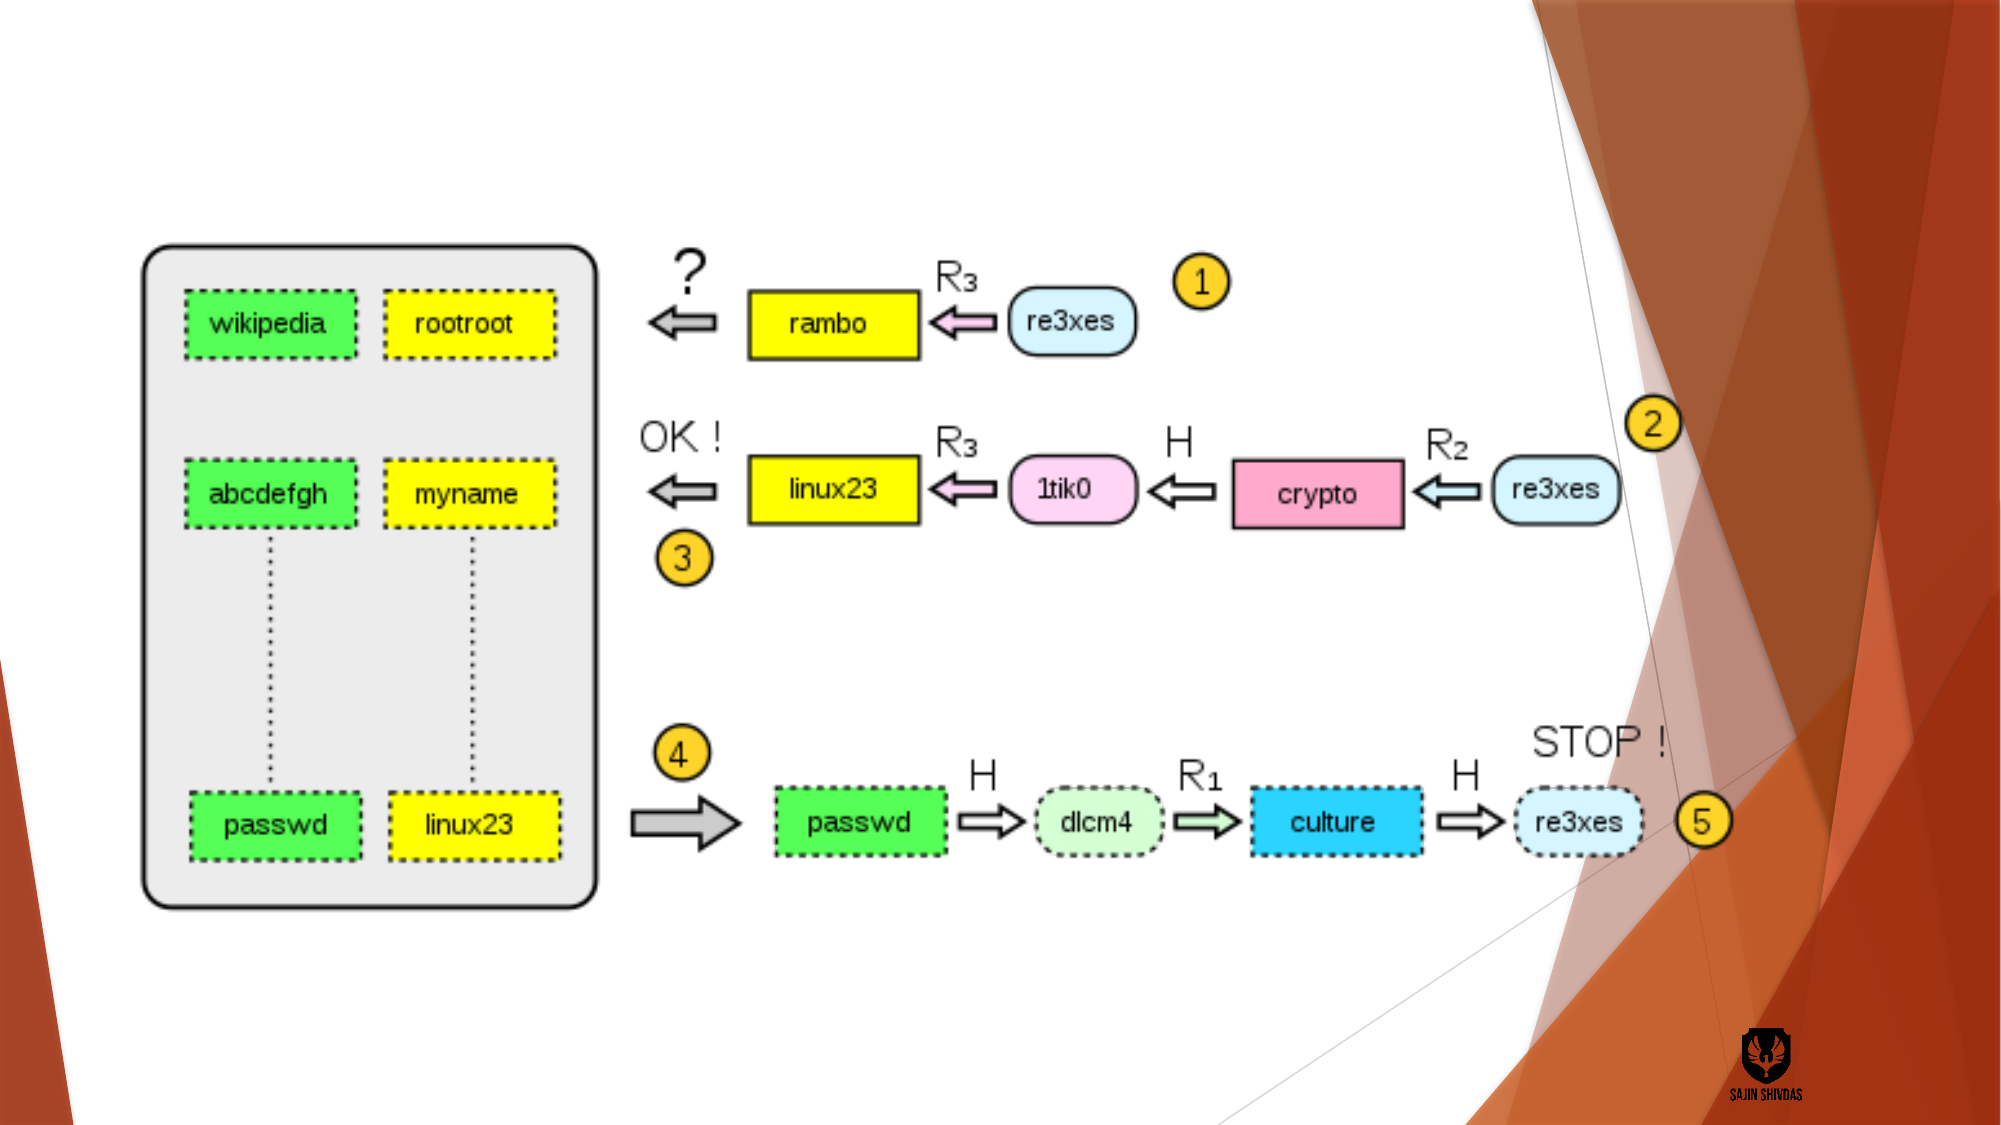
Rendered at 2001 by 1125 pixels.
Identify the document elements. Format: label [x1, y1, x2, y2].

picture [123, 233, 1802, 924]
picture [1722, 1020, 1812, 1110]
